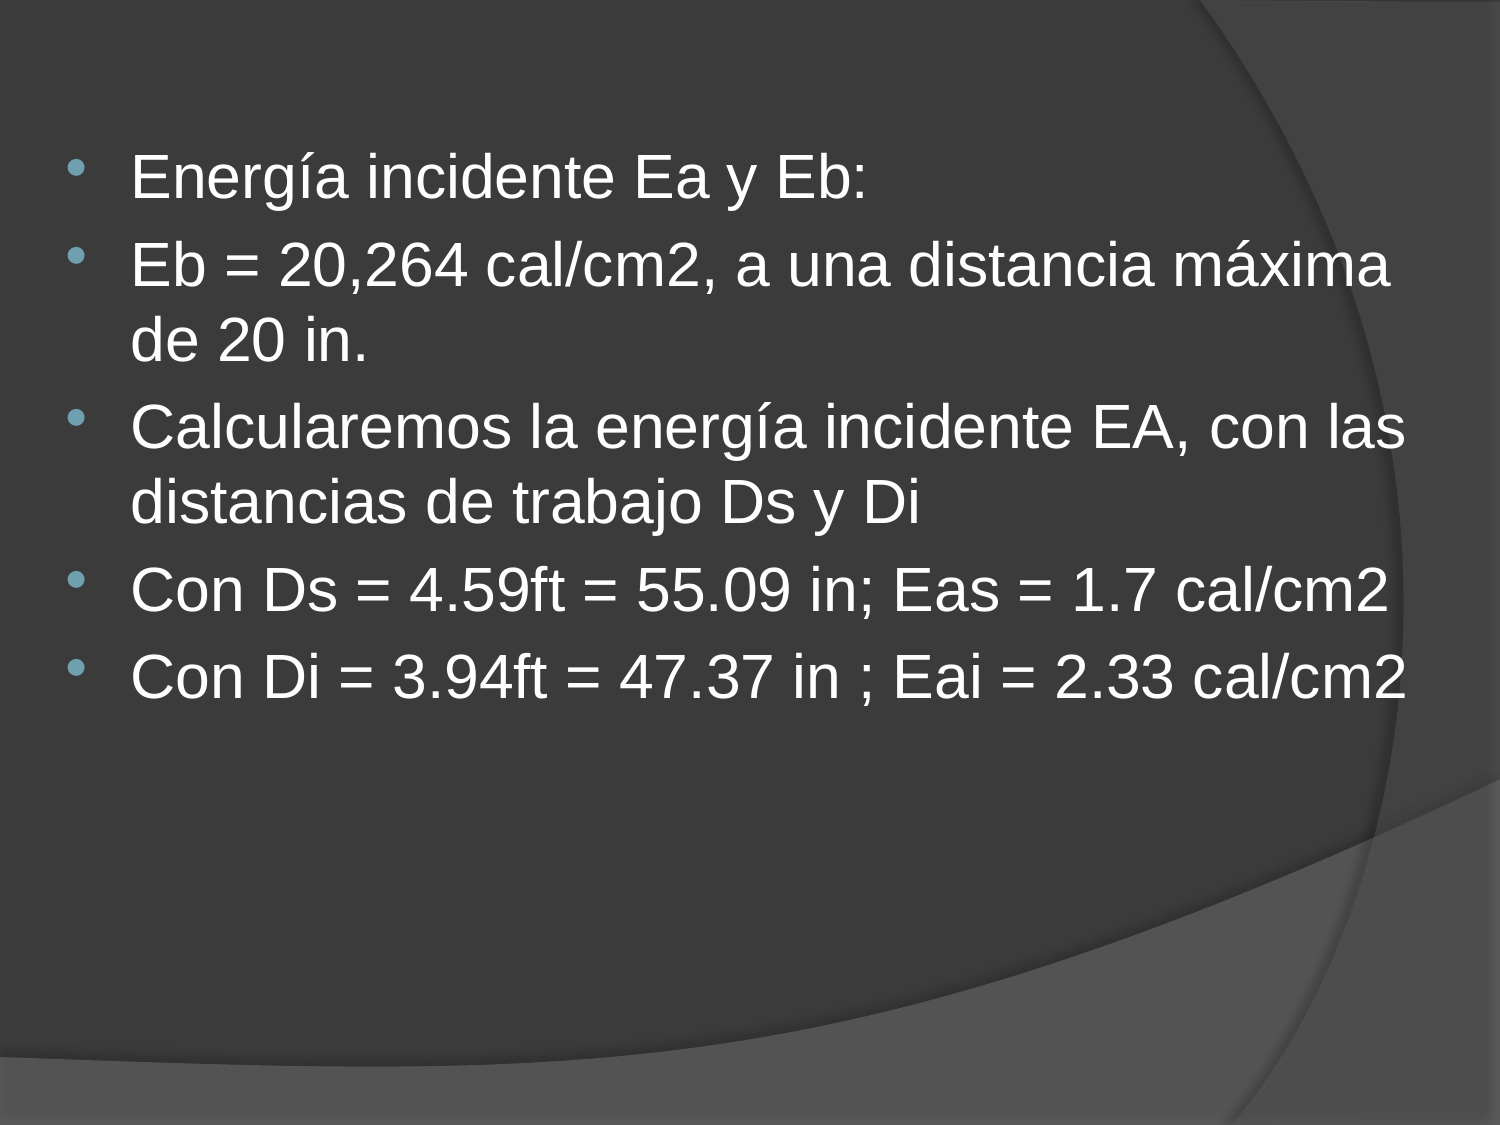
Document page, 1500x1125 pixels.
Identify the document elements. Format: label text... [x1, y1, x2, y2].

list Energía incidente Ea y Eb: Eb = 20,264 cal/cm2, a una distancia máxima de 20 in. Calcularemos la energía incidente EA, con las distancias de trabajo Ds y Di Con Ds = 4.59ft = 55.09 in; Eas = 1.7 cal/cm2 Con Di = 3.94ft = 47.37 in ; Eai = 2.33 cal/cm2 [46, 128, 1426, 1076]
